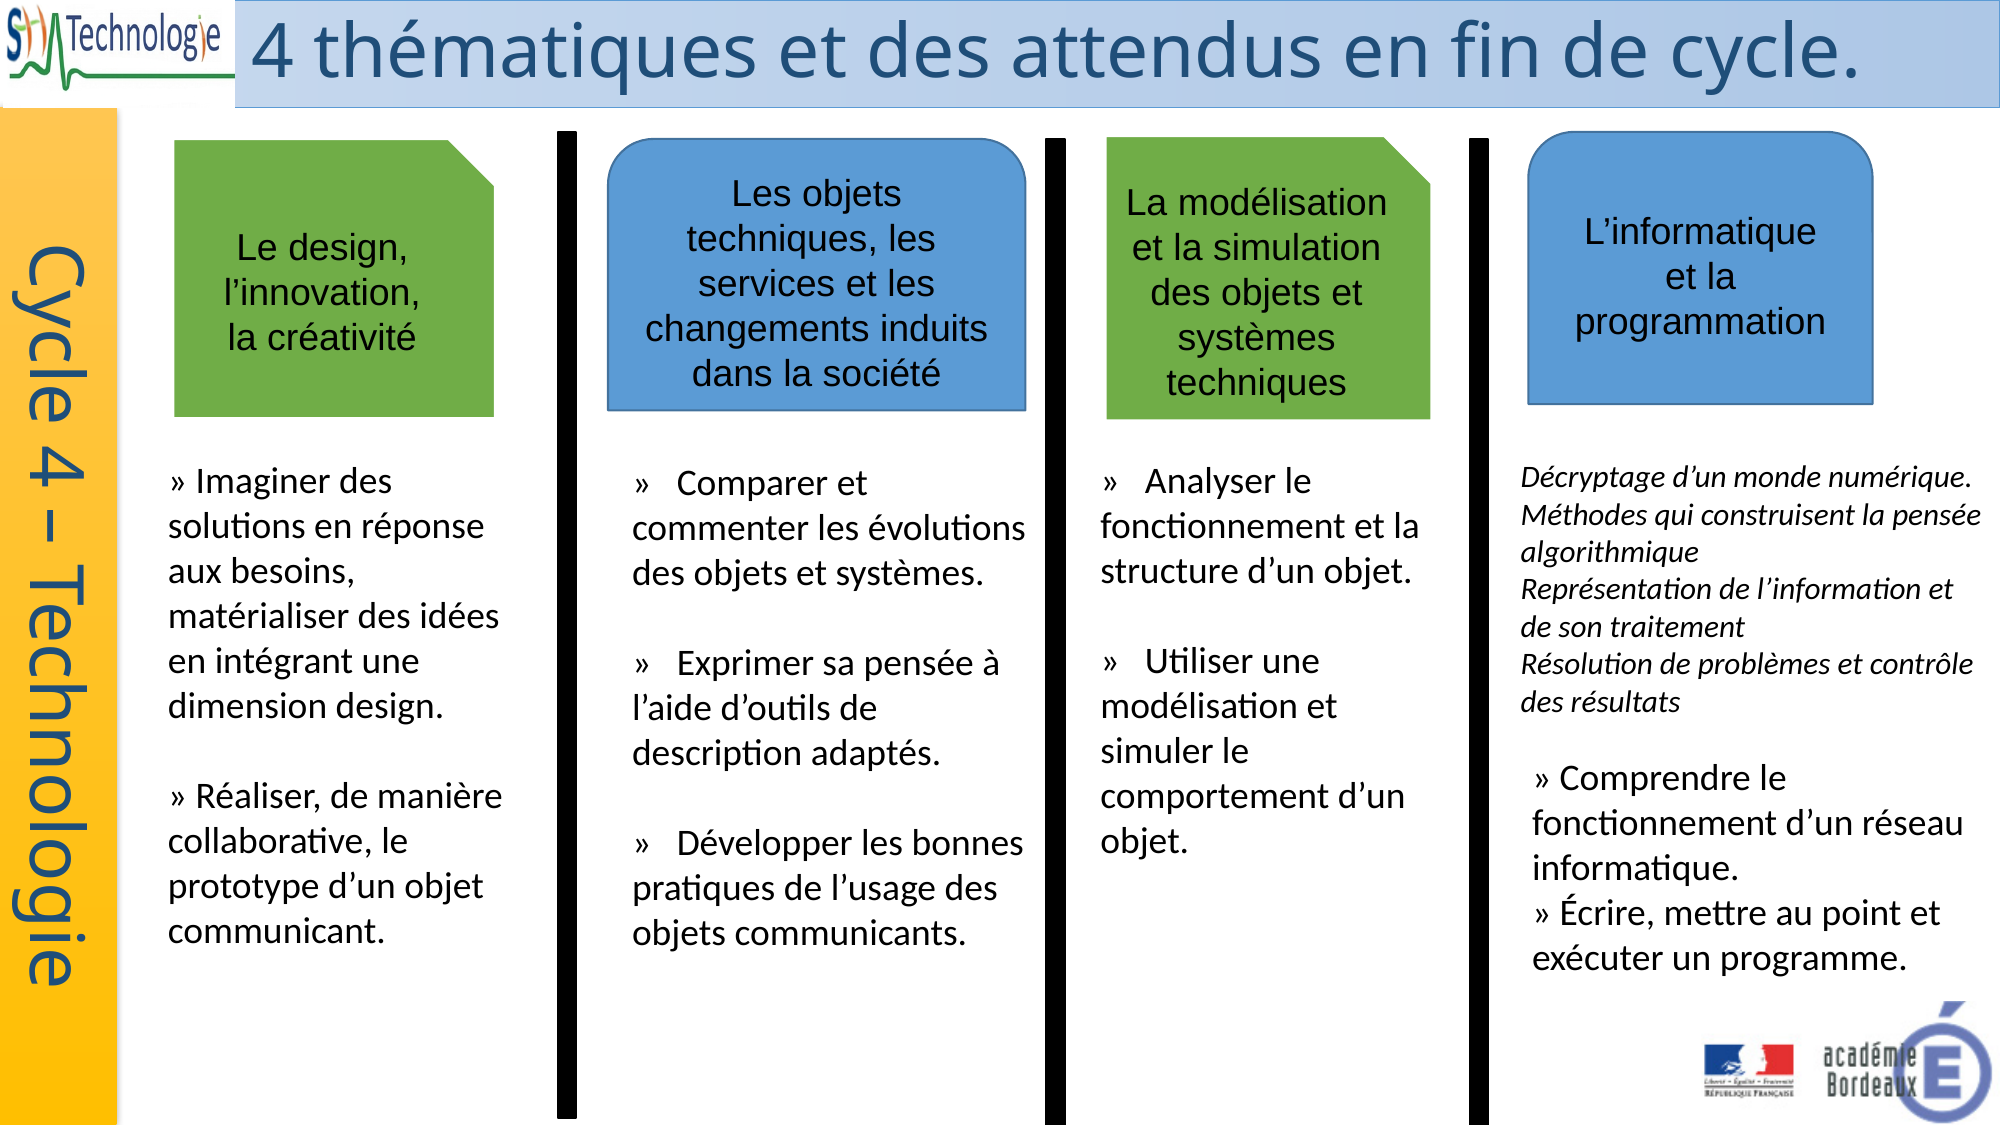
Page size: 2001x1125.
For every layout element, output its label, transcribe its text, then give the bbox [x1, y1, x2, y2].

text_box La modélisation et la simulation des objets et systèmes techniques [1103, 134, 1434, 423]
text_box L’informatique et la programmation [1527, 130, 1874, 406]
text_box » Comparer et commenter les évolutions des objets et systèmes. » Exprimer sa pensée à l’aide d’outils de description adaptés. » Développer les bonnes pratiques de l’usage des objets communicants. [617, 450, 1052, 961]
text_box [1045, 138, 1066, 1125]
text_box » Analyser le fonctionnement et la structure d’un objet. » Utiliser une modélisation et simuler le comportement d’un objet. [1085, 448, 1456, 869]
text_box » Imaginer des solutions en réponse aux besoins, matérialiser des idées en intégrant une dimension design. » Réaliser, de manière collaborative, le prototype d’un objet communicant. [153, 448, 539, 959]
picture [1699, 1001, 2000, 1125]
text_box Le design, l’innovation, la créativité [171, 136, 497, 421]
text_box [1469, 138, 1489, 1125]
picture [3, 0, 235, 108]
text_box » Comprendre le fonctionnement d’un réseau informatique. » Écrire, mettre au point et exécuter un programme. [1517, 745, 1984, 986]
text_box 4 thématiques et des attendus en fin de cycle. [235, 0, 2000, 108]
text_box Les objets techniques, les services et les changements induits dans la société [606, 137, 1027, 412]
text_box Cycle 4 – Technologie [0, 107, 117, 1125]
text_box Décryptage d’un monde numérique. Méthodes qui construisent la pensée algorithmique Représentation de l’information et de son traitement Résolution de problèmes et contrôle des résultats [1505, 448, 2000, 726]
text_box [557, 131, 577, 1119]
